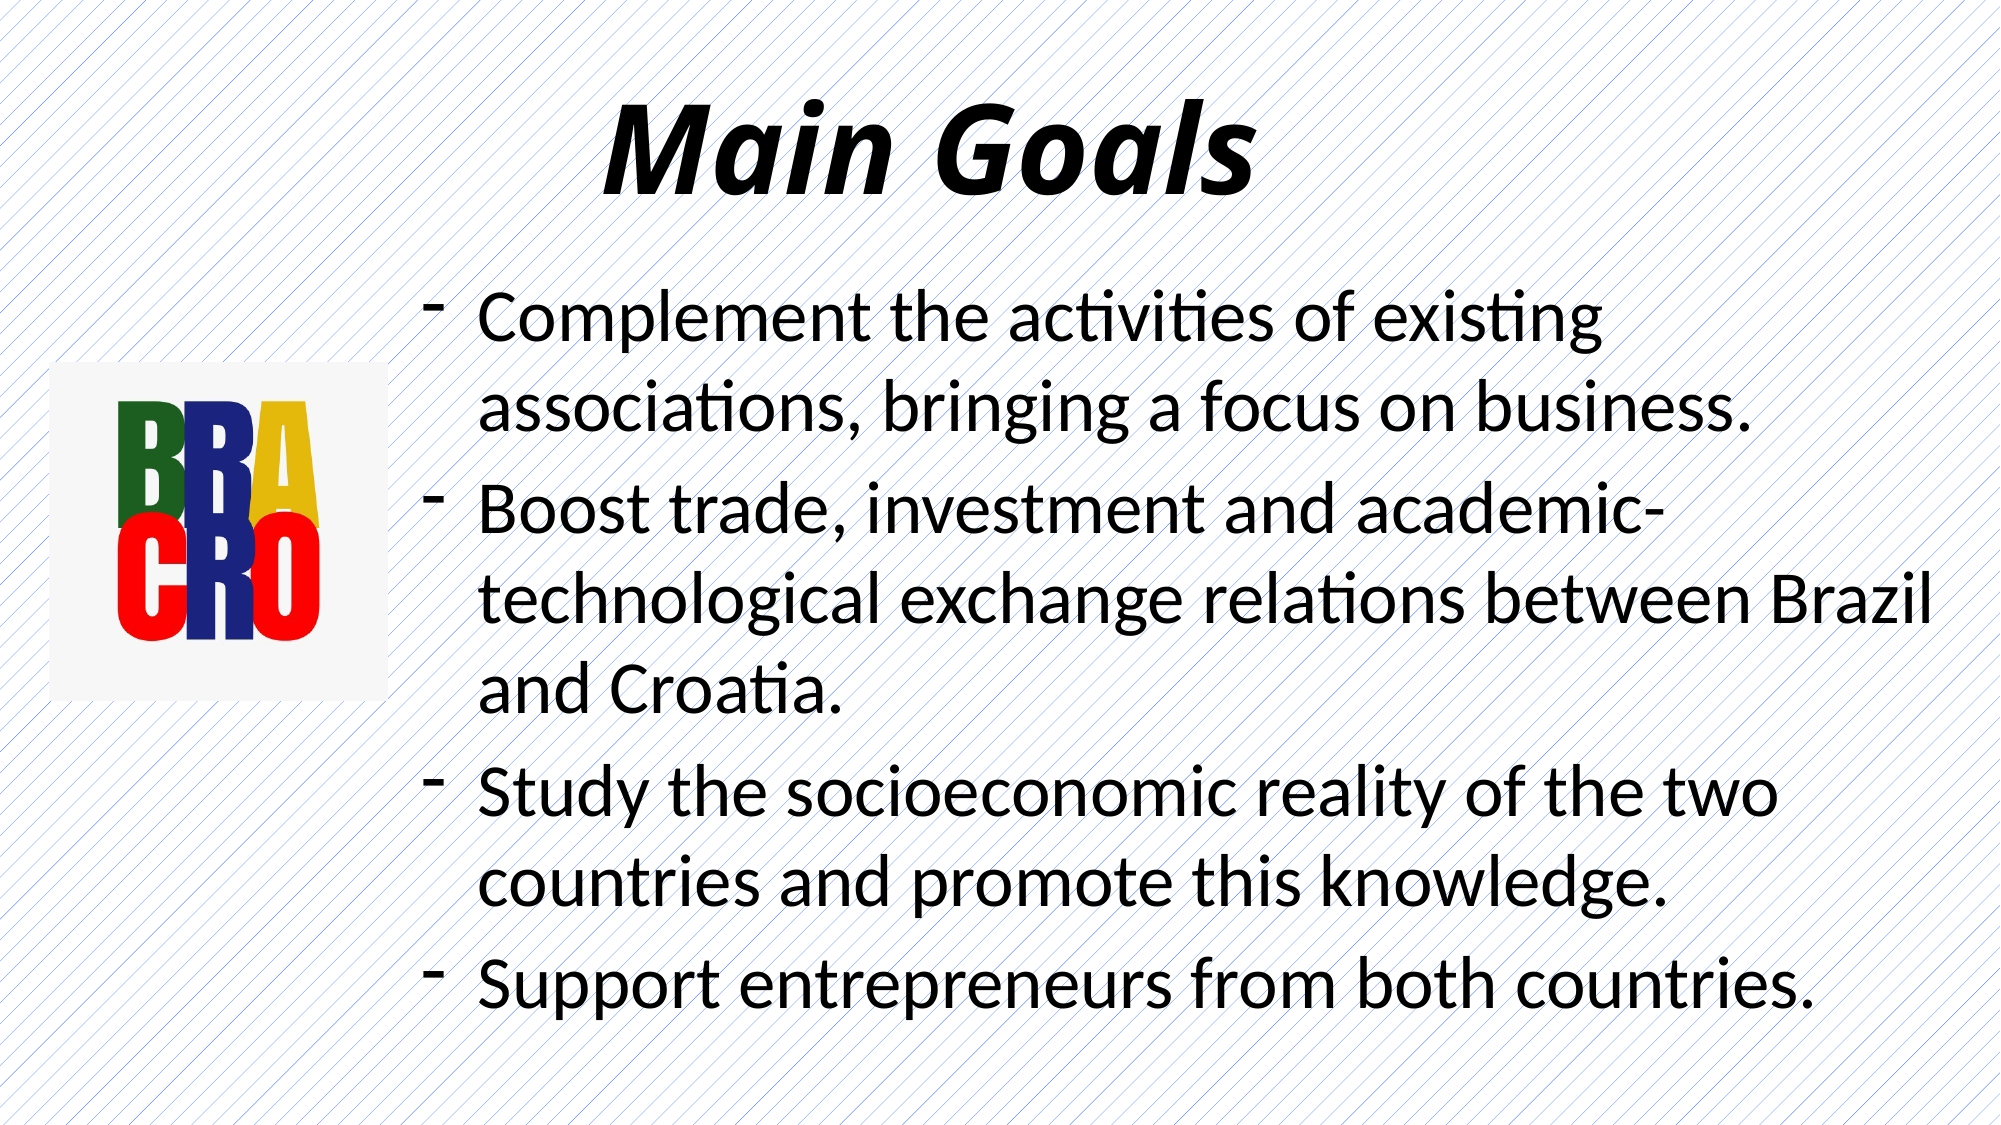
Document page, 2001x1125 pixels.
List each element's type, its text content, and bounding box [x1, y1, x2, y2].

picture [49, 362, 388, 701]
text_box Complement the activities of existing associations, bringing a focus on business. Boost trade, investment and academic-technological exchange relations between Brazil and Croatia. Study the socioeconomic reality of the two countries and promote this knowledge. Support entrepreneurs from both countries. [406, 168, 1951, 1032]
title Main Goals [49, 30, 1813, 229]
